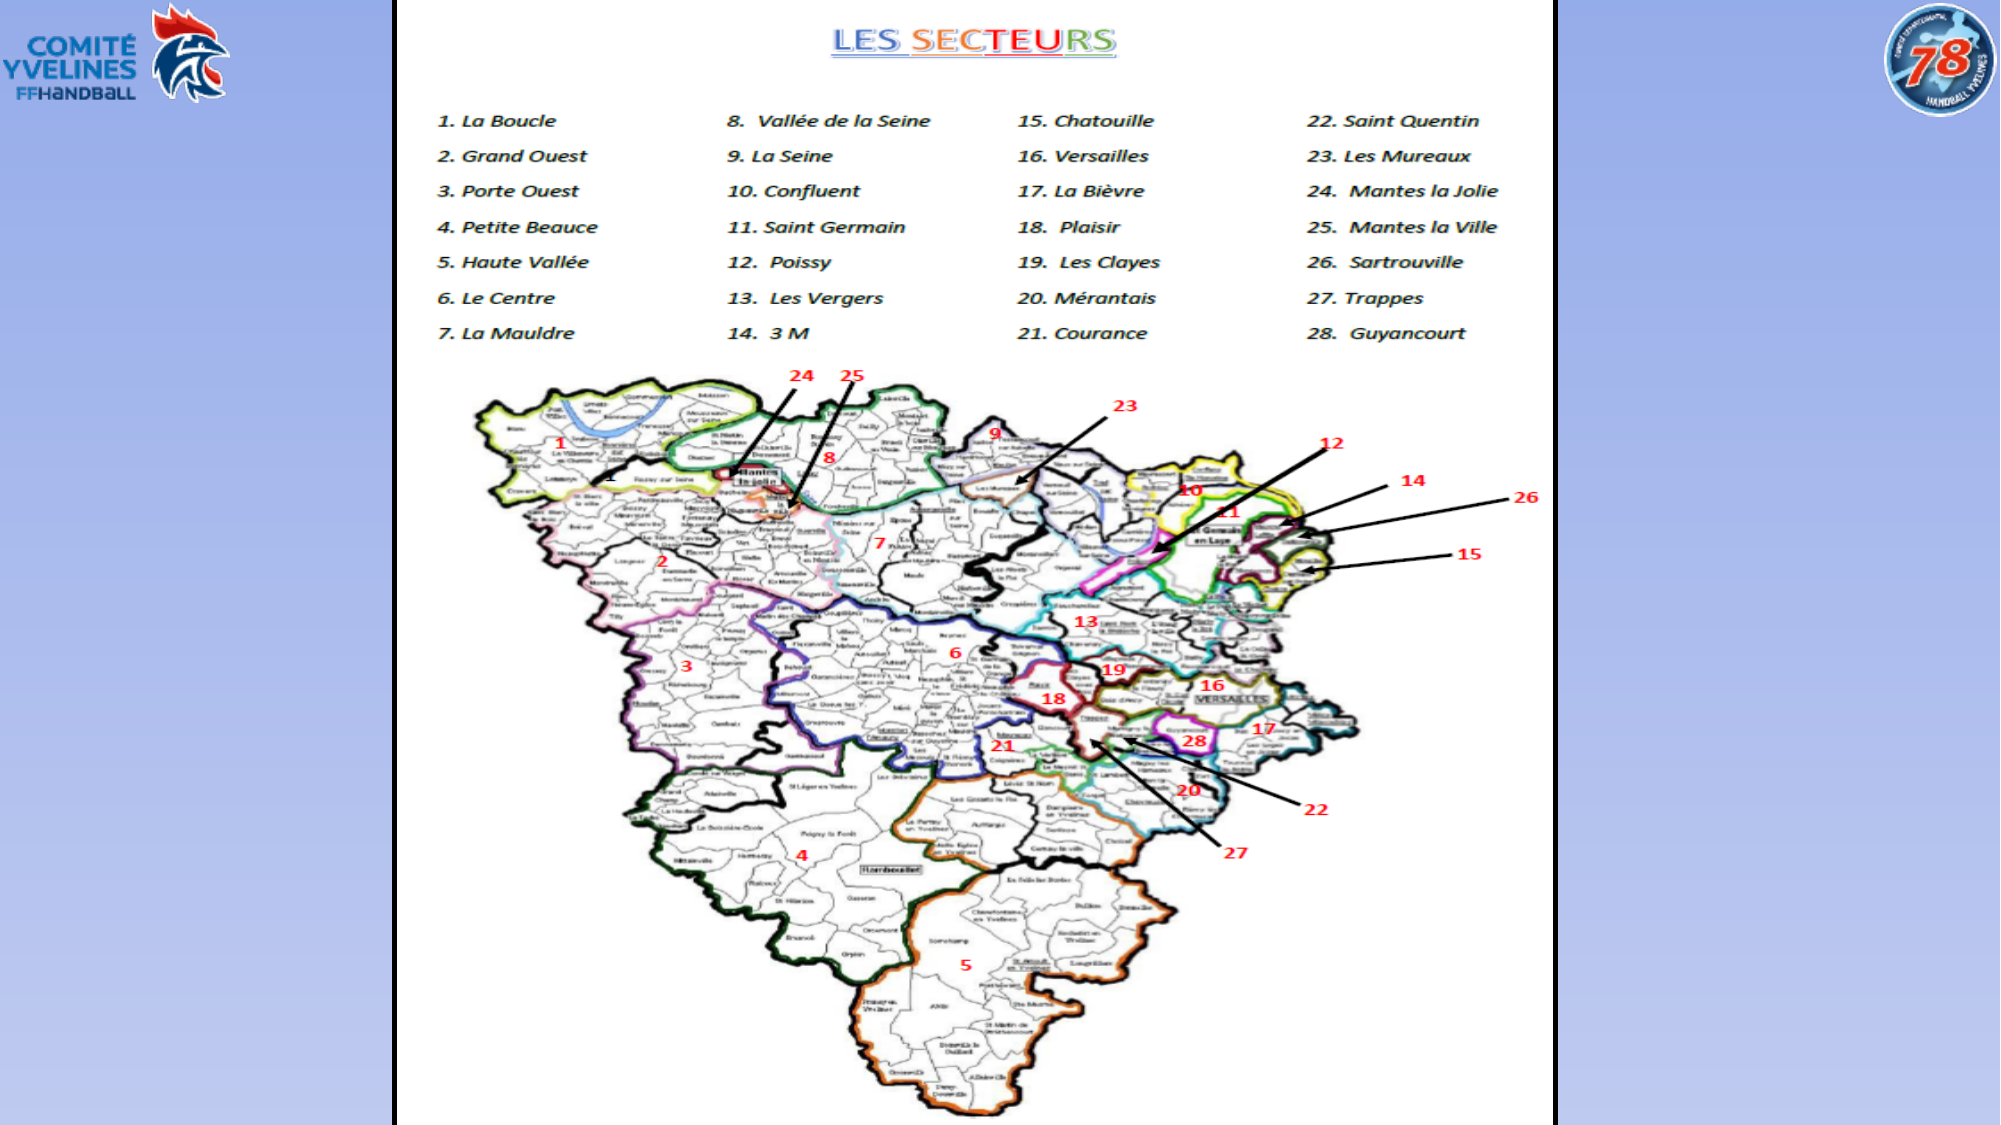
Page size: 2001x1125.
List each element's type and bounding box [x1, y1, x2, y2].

picture [396, 0, 1554, 1125]
picture [3, 2, 230, 103]
picture [1884, 3, 1997, 117]
